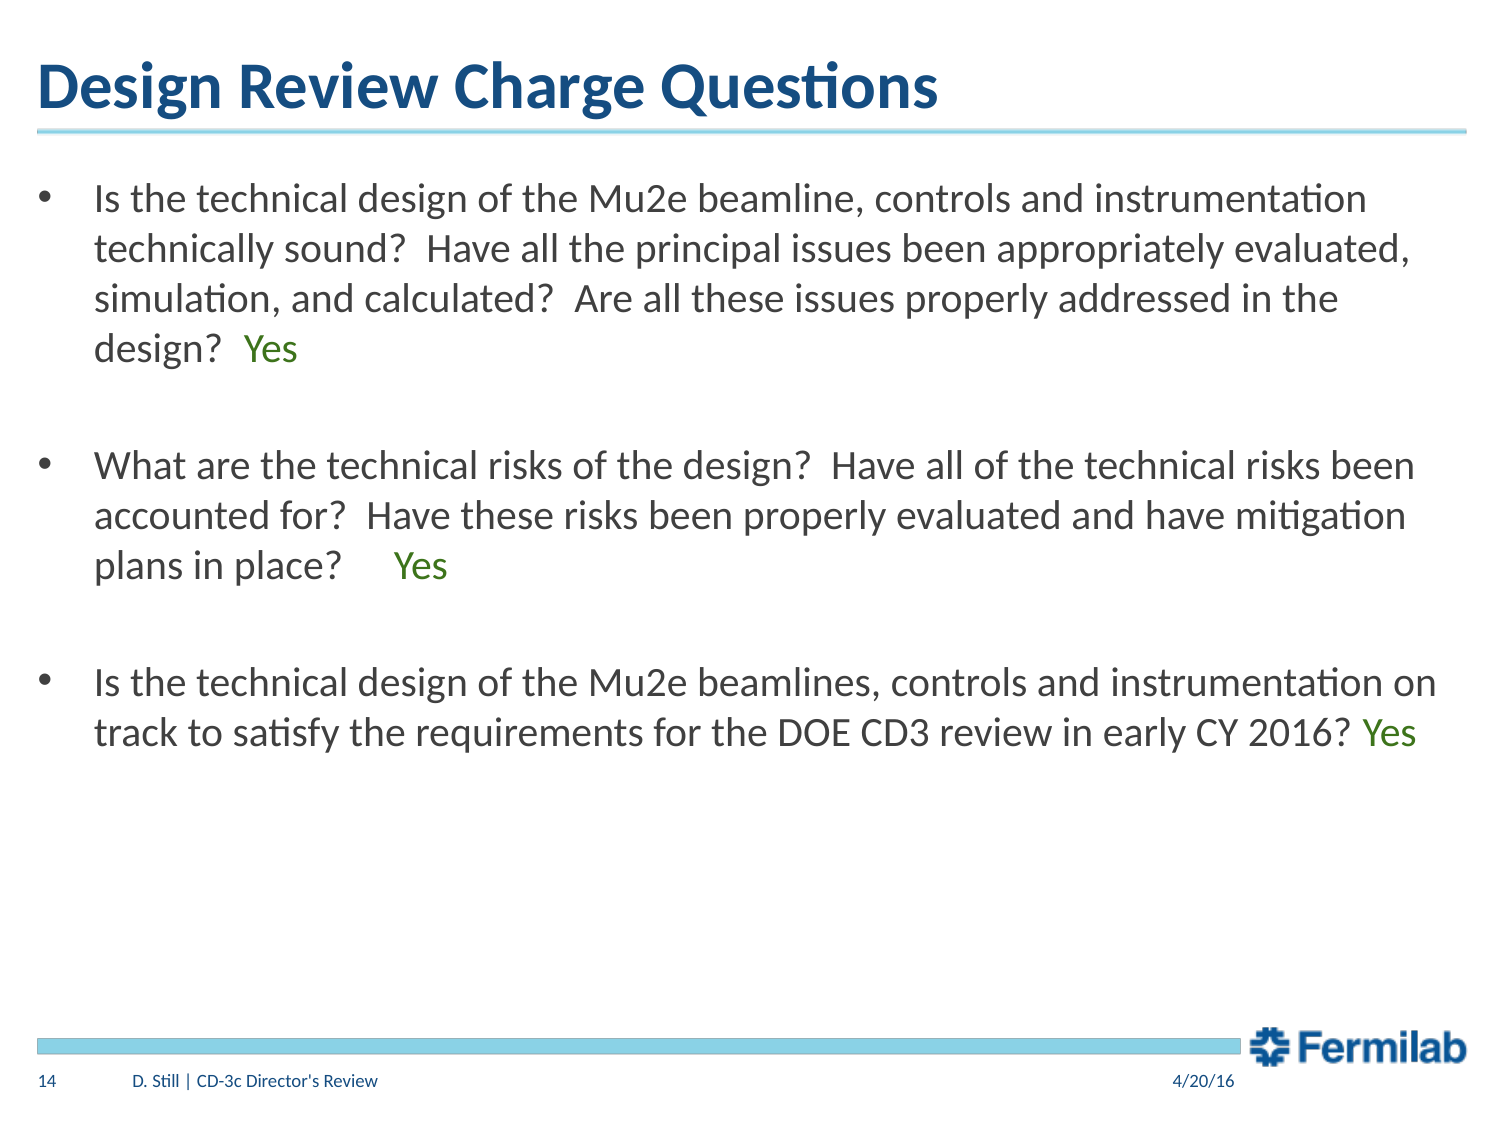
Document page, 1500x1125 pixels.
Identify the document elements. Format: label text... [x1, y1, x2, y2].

slide_number 14 [37, 1068, 111, 1109]
title Design Review Charge Questions [37, 17, 1463, 123]
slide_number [1058, 1068, 1235, 1109]
footer D. Still | CD-3c Director's Review [132, 1068, 1014, 1109]
list Is the technical design of the Mu2e beamline, controls and instrumentation technically sound? Have all the principal issues been appropriately evaluated, simulation, and calculated? Are all these issues properly addressed in the design? Yes What are the technical risks of the design? Have all of the technical risks been accounted for? Have these risks been properly evaluated and have mitigation plans in place? Yes Is the technical design of the Mu2e beamlines, controls and instrumentation on track to satisfy the requirements for the DOE CD3 review in early CY 2016? Yes [37, 171, 1461, 990]
